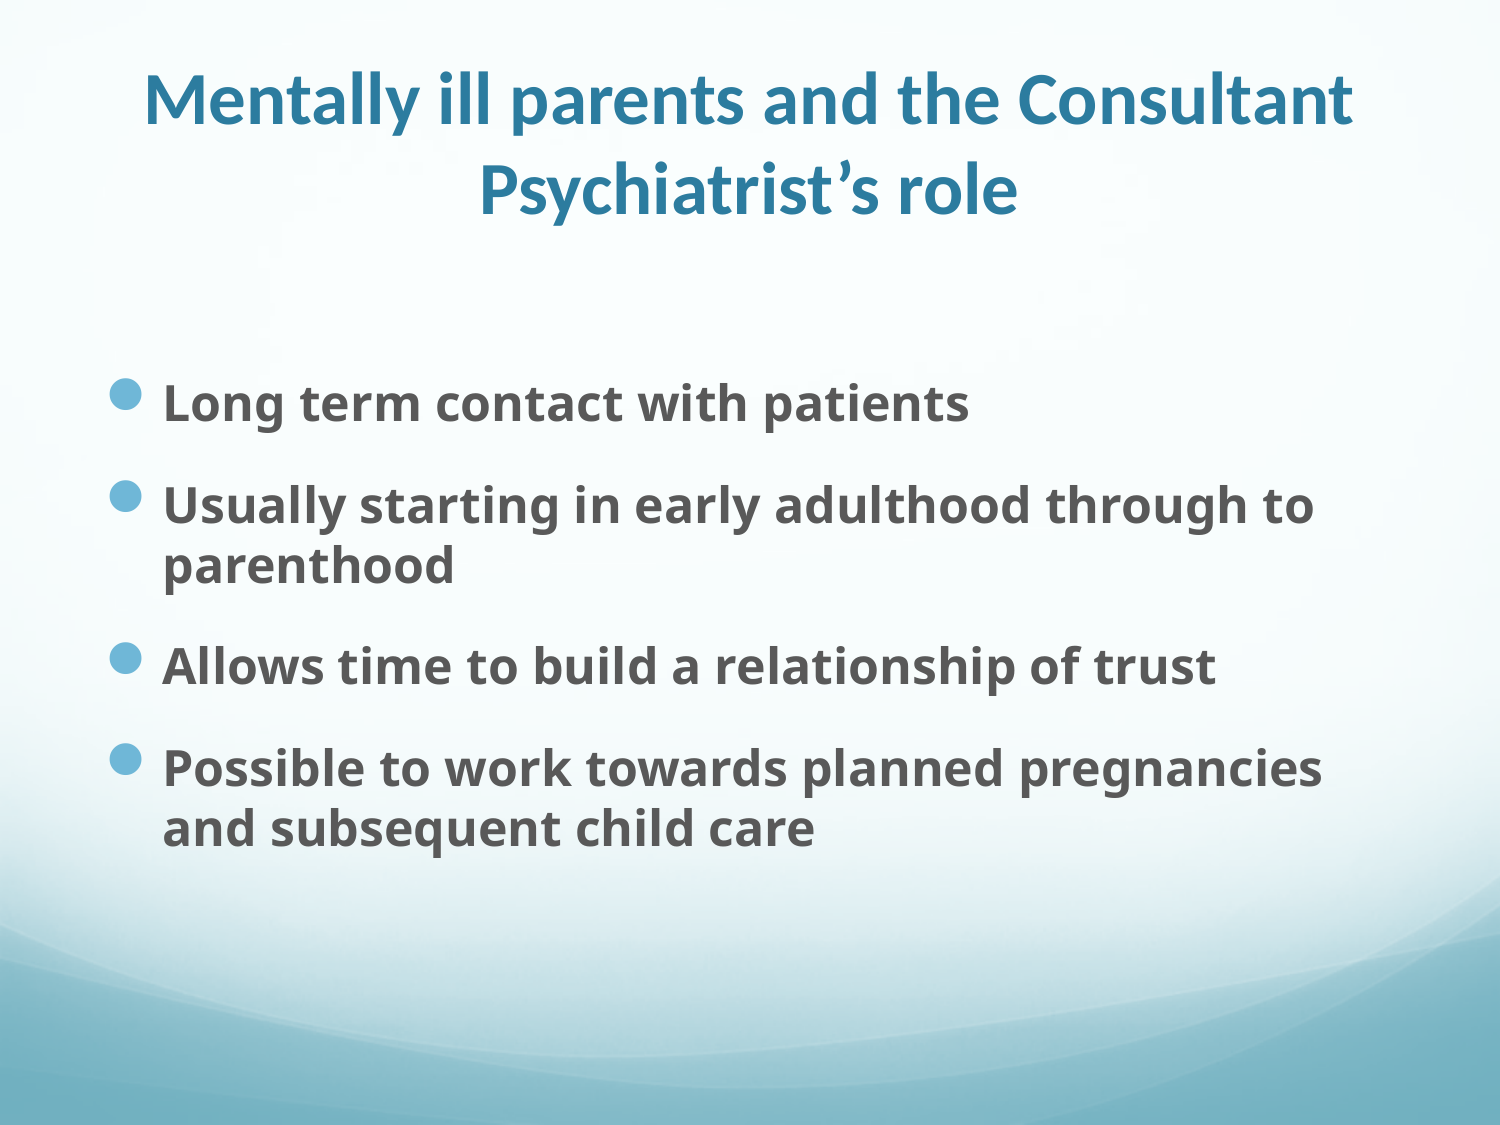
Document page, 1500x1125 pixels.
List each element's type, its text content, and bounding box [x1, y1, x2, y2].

title Mentally ill parents and the Consultant Psychiatrist’s role [90, 17, 1410, 237]
list Long term contact with patients Usually starting in early adulthood through to parenthood Allows time to build a relationship of trust Possible to work towards planned pregnancies and subsequent child care [90, 262, 1410, 975]
